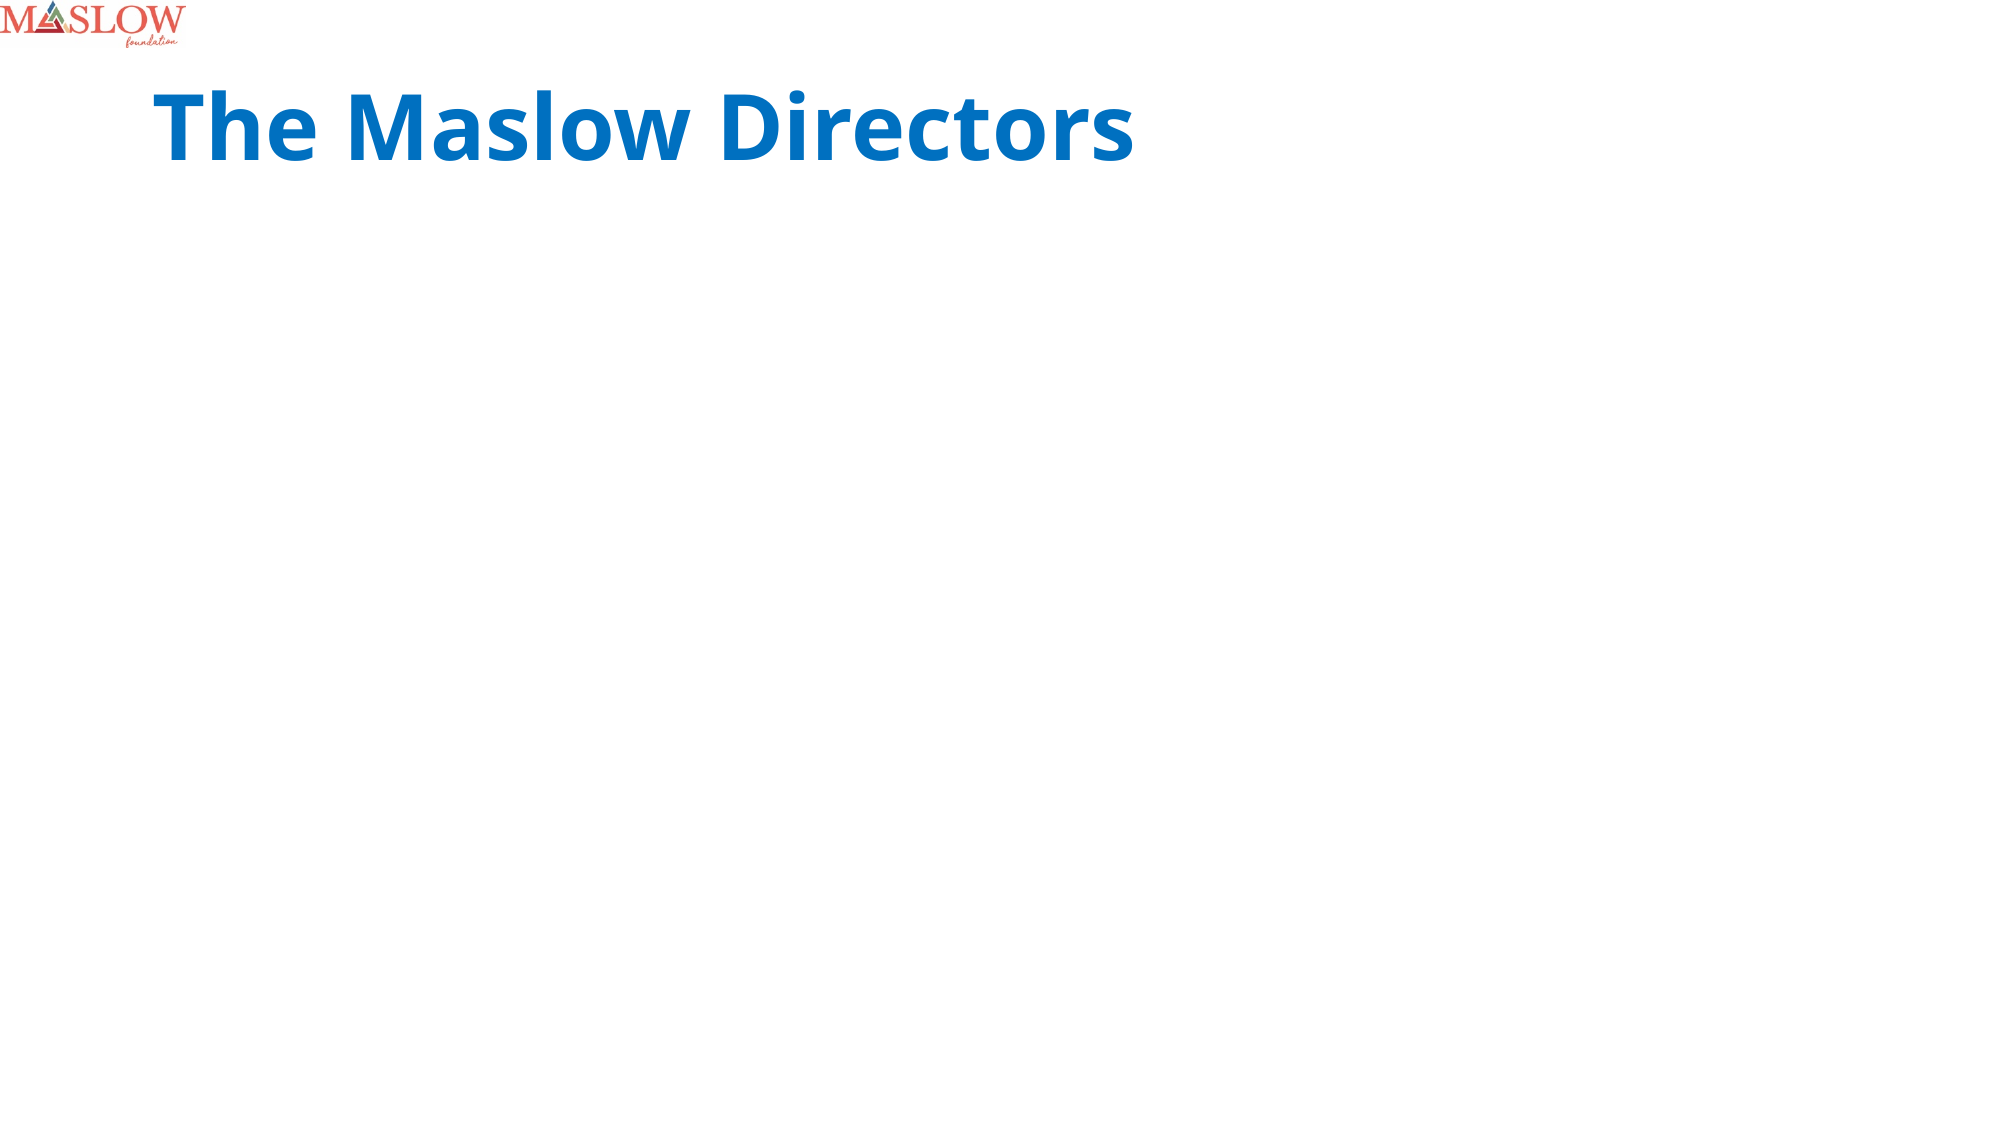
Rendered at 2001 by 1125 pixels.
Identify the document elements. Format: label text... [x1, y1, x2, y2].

title The Maslow Directors [137, 59, 1874, 312]
picture [0, 0, 186, 48]
